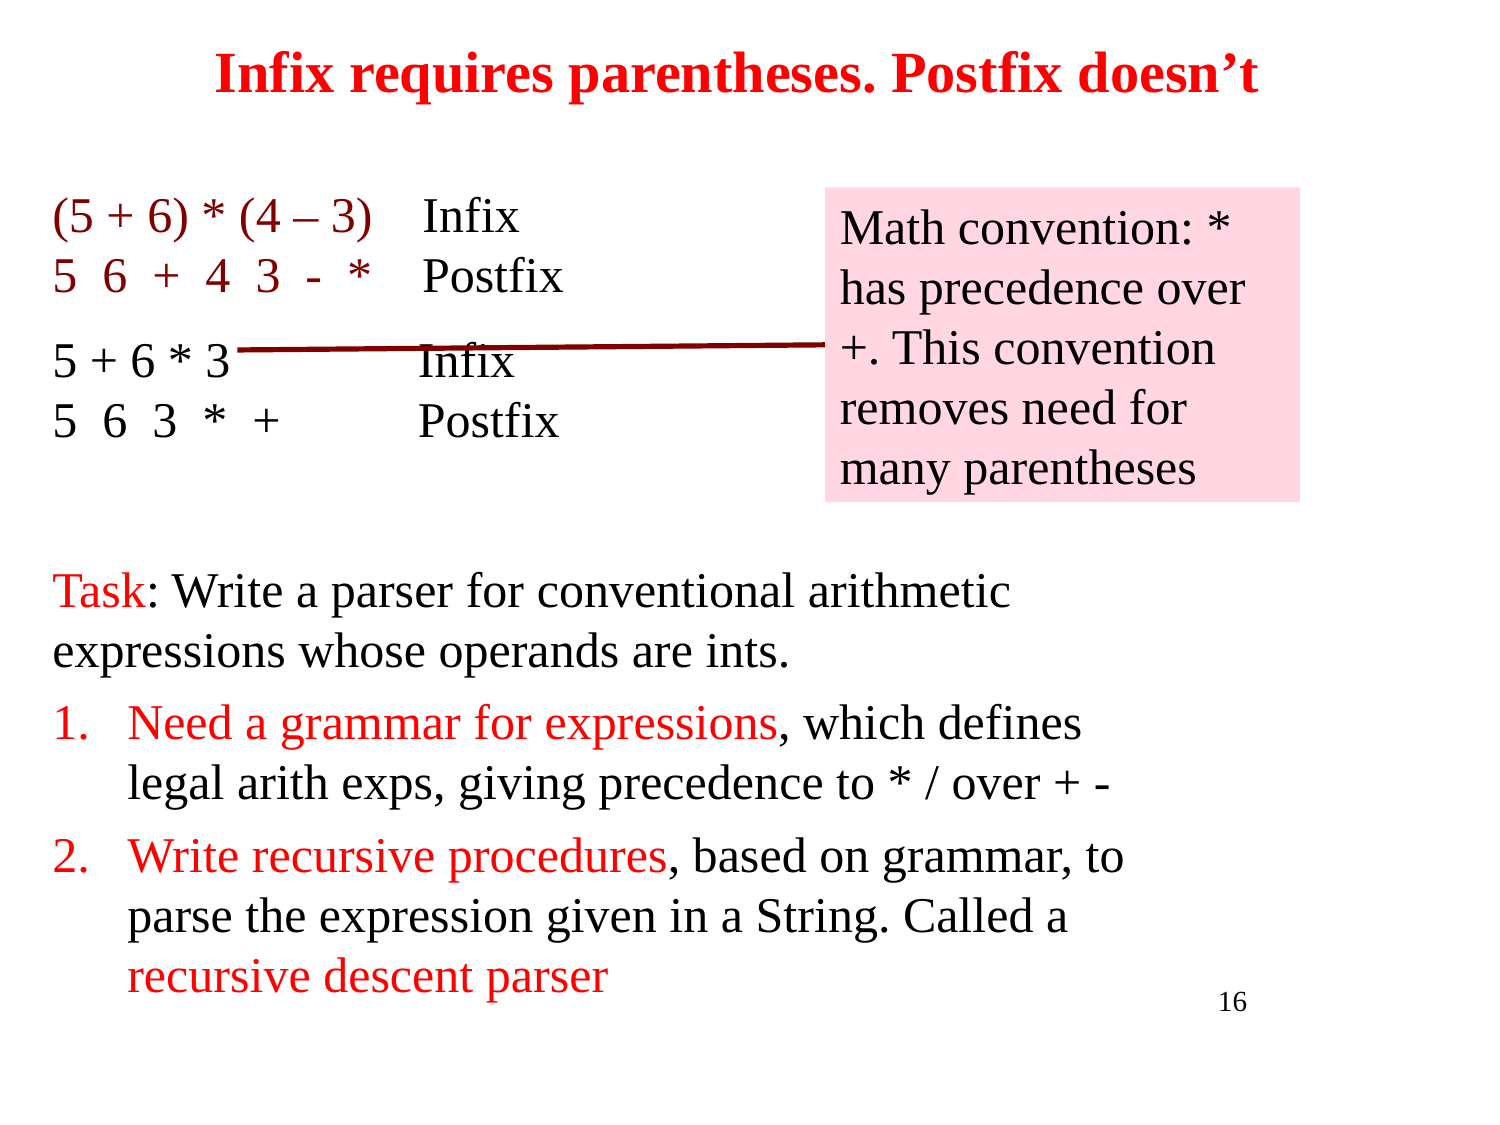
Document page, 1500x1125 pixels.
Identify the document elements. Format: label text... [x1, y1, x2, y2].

text_box Task: Write a parser for conventional arithmetic expressions whose operands are ints. Need a grammar for expressions, which defines legal arith exps, giving precedence to * / over + - Write recursive procedures, based on grammar, to parse the expression given in a String. Called a recursive descent parser [37, 549, 1171, 1010]
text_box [237, 187, 1301, 506]
title Infix requires parentheses. Postfix doesn’t [99, 24, 1375, 113]
text_box (5 + 6) * (4 – 3) Infix 5 6 + 4 3 - * Postfix 5 + 6 * 3 Infix 5 6 3 * + Postfix [37, 174, 650, 549]
slide_number 16 [949, 974, 1263, 1051]
